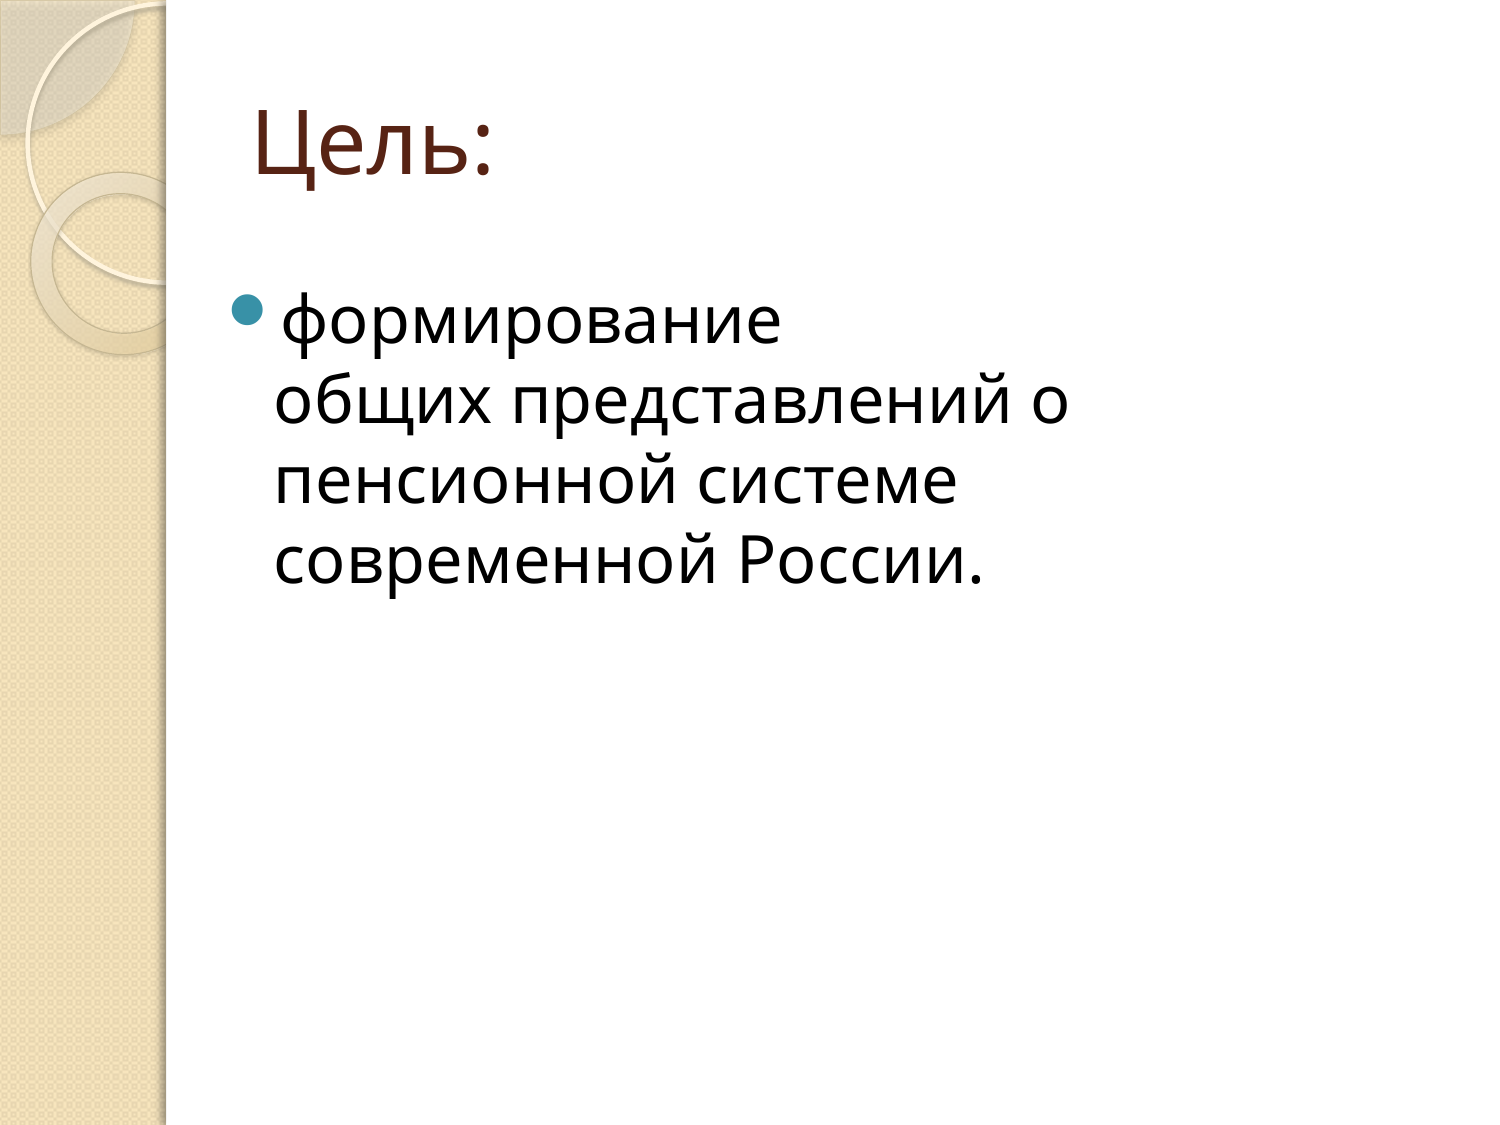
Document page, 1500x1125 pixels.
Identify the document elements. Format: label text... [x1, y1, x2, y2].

title Цель: [235, 45, 1466, 233]
list формирование общих представлений о пенсионной системе современной России. [199, 269, 1430, 1057]
